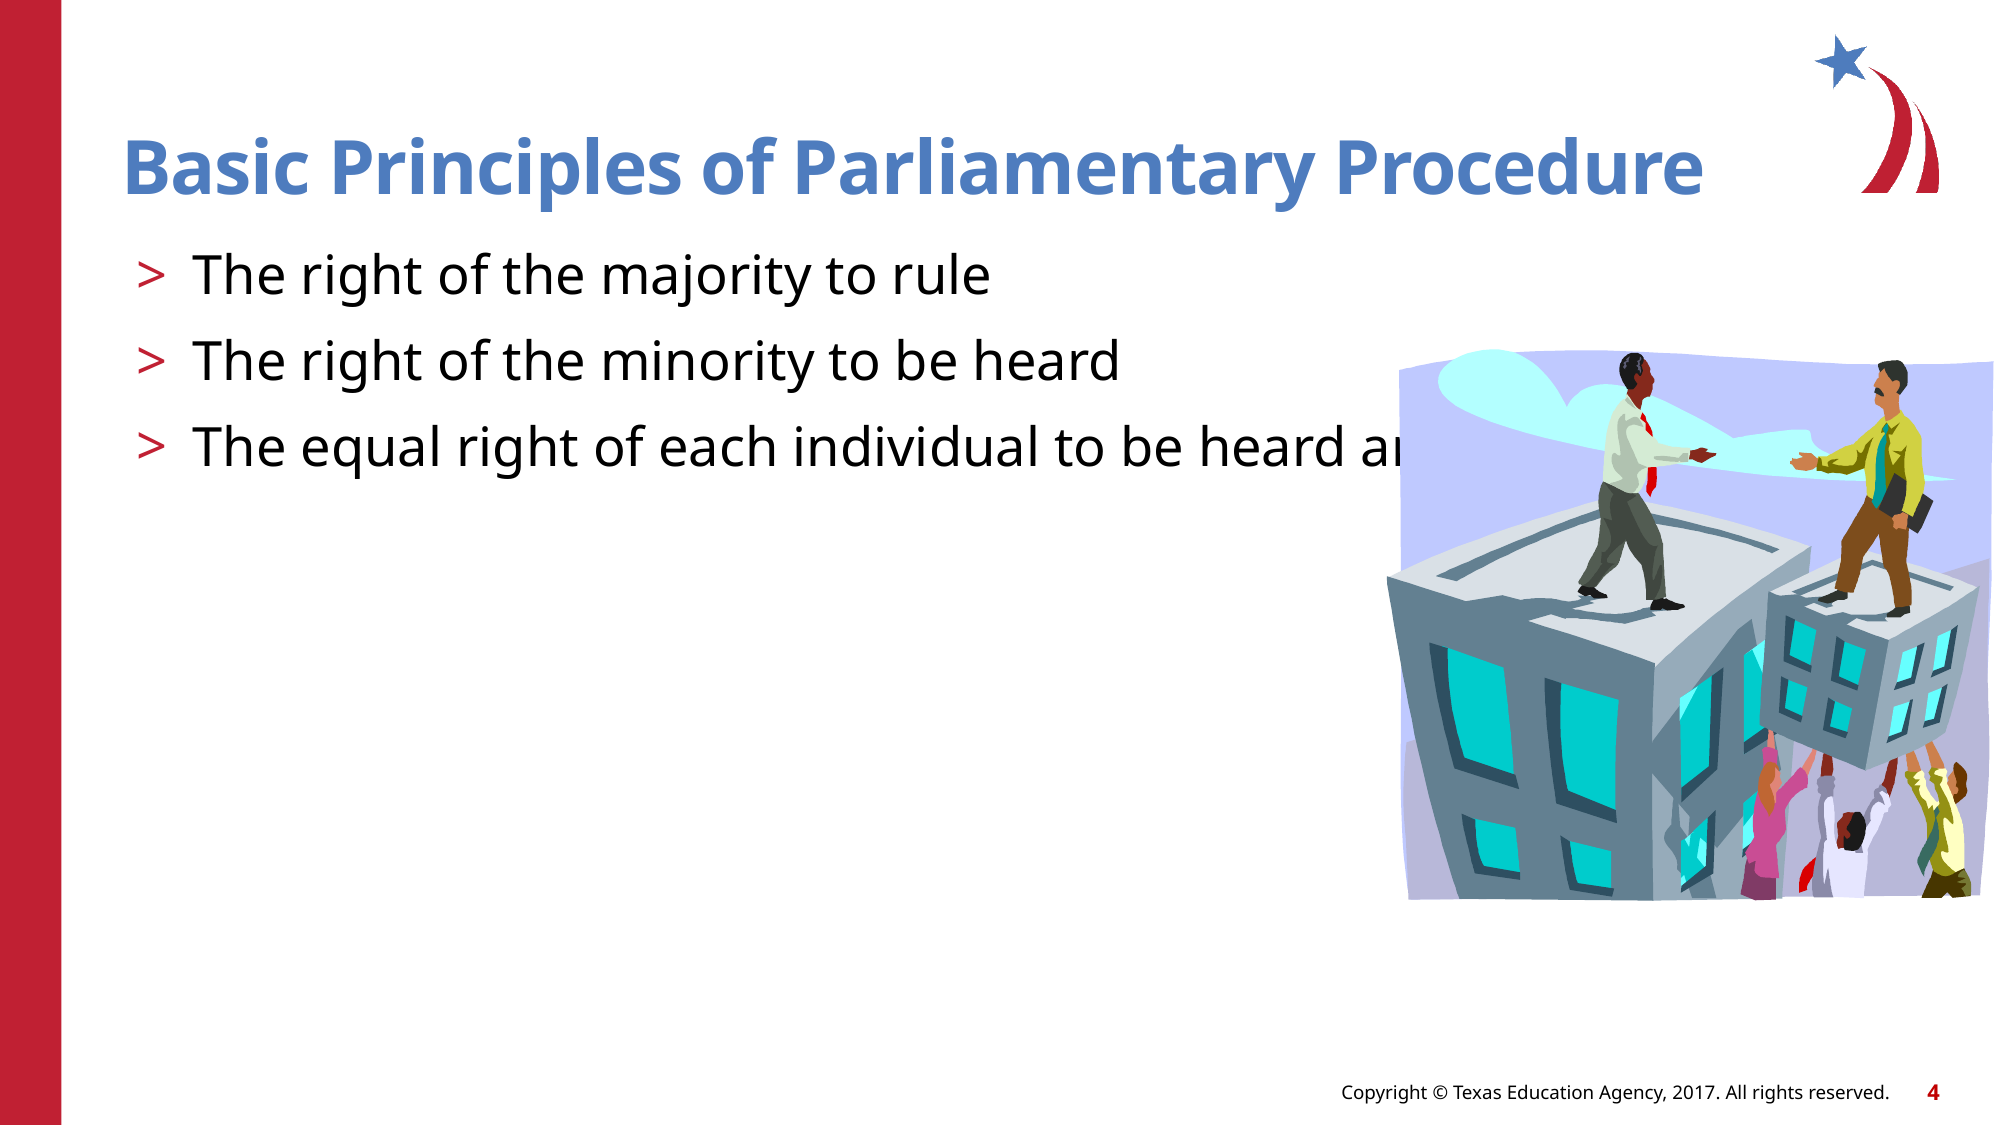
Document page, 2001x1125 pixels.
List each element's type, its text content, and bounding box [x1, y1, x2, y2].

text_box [1386, 342, 2000, 908]
list The right of the majority to rule The right of the minority to be heard The equal right of each individual to be heard and represented [121, 233, 1936, 1010]
picture [1814, 34, 1939, 193]
title Basic Principles of Parliamentary Procedure [121, 66, 1772, 211]
